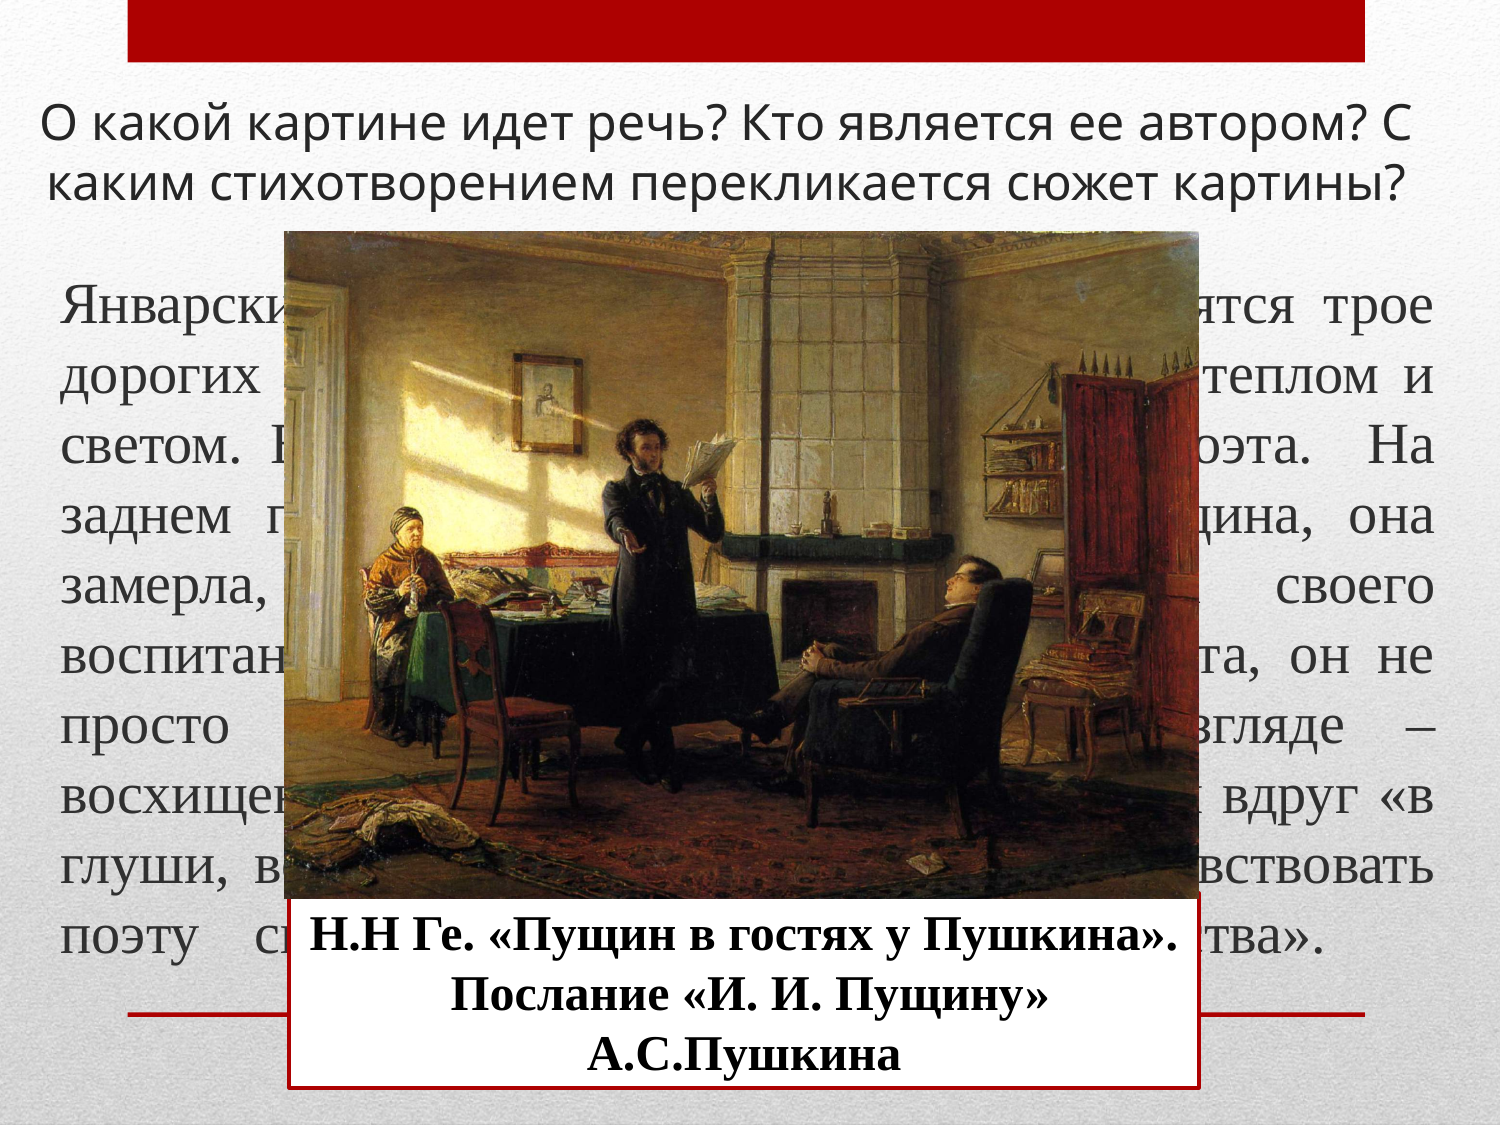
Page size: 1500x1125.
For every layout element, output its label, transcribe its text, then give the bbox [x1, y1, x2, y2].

text_box Н.Н Ге. «Пущин в гостях у Пушкина». Послание «И. И. Пущину» А.С.Пушкина [287, 908, 1201, 1090]
title О какой картине идет речь? Кто является ее автором? С каким стихотворением перекликается сюжет картины? [17, 90, 1436, 278]
list Январский день. Комната, в которой находятся трое дорогих друг другу людей, кажется, залита теплом и светом. В центре – вдохновенная фигура поэта. На заднем плане изображена старенькая женщина, она замерла, покоренная музыкой слова своего воспитанника. Справа изображен друг поэта, он не просто слушает – внимает. В его взгляде – восхищение, глубокий интерес. Оказавшийся вдруг «в глуши, во мраке заточенья», друг дал почувствовать поэту спасительность «любви и дружества». [45, 278, 287, 1022]
picture [283, 230, 1200, 900]
list Январский день. Комната, в которой находятся трое дорогих друг другу людей, кажется, залита теплом и светом. В центре – вдохновенная фигура поэта. На заднем плане изображена старенькая женщина, она замерла, покоренная музыкой слова своего воспитанника. Справа изображен друг поэта, он не просто слушает – внимает. В его взгляде – восхищение, глубокий интерес. Оказавшийся вдруг «в глуши, во мраке заточенья», друг дал почувствовать поэту спасительность «любви и дружества». [1201, 278, 1451, 1022]
